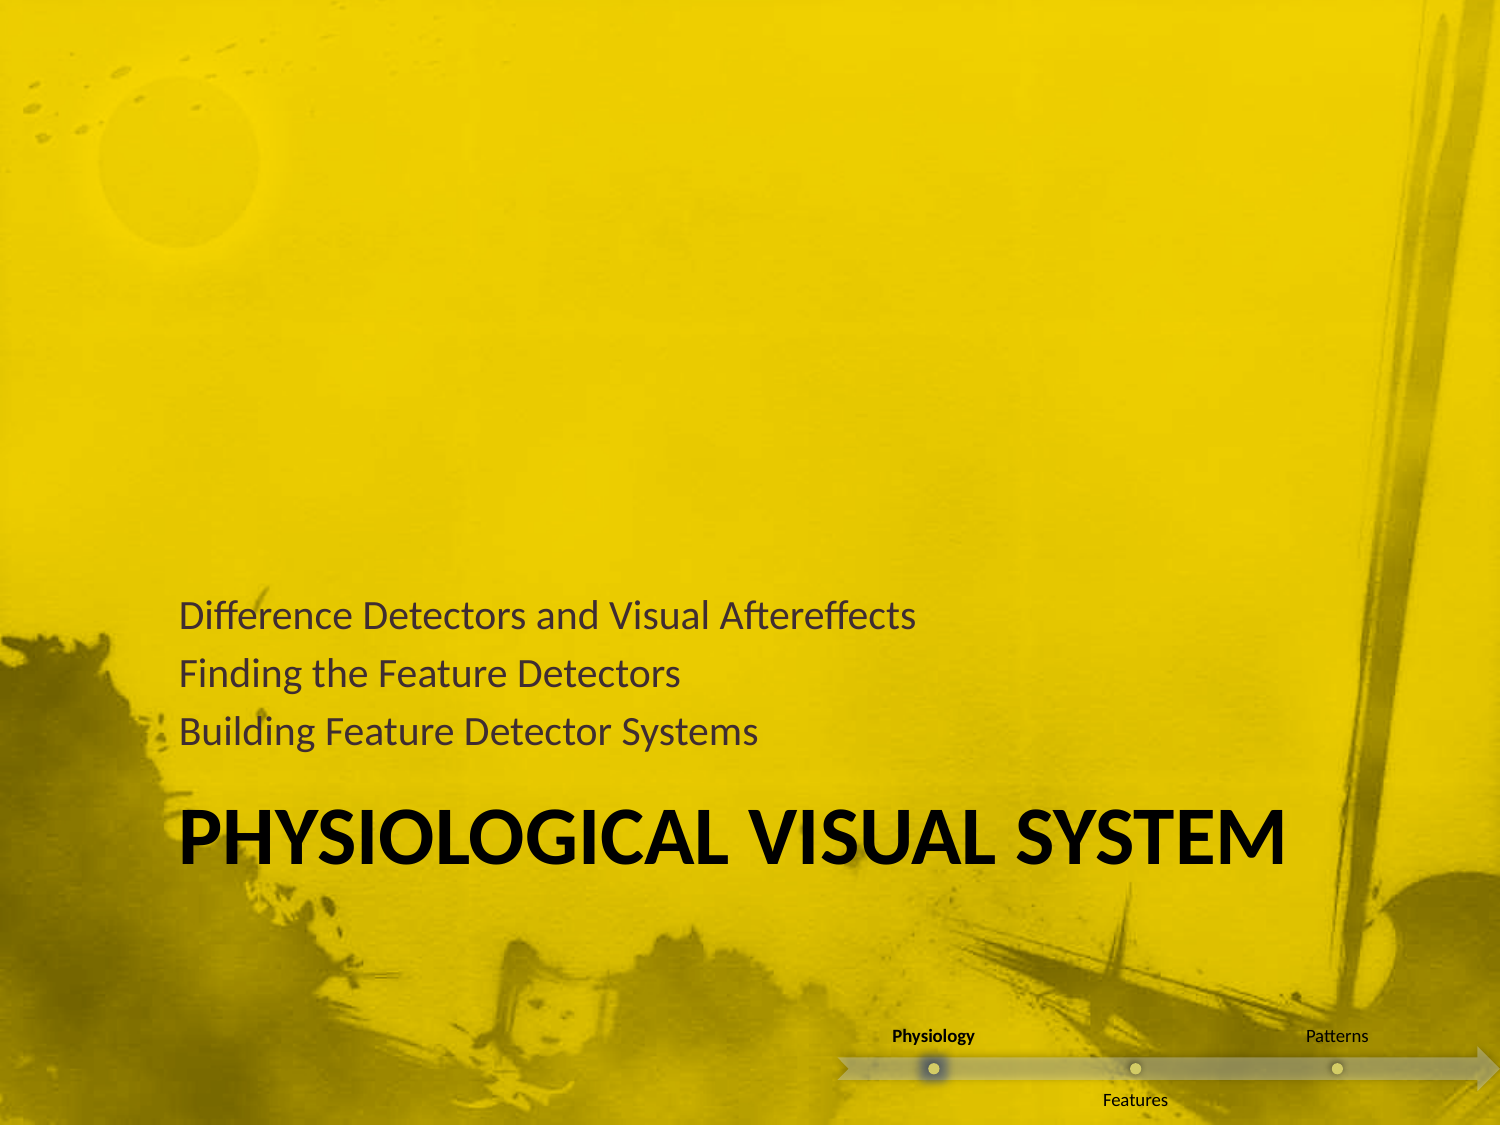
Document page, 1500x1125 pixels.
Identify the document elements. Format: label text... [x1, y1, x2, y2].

list Difference Detectors and Visual Aftereffects Finding the Feature Detectors Building Feature Detector Systems [164, 468, 1348, 762]
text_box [837, 1012, 1500, 1125]
title Physiological Visual System [164, 773, 1348, 915]
